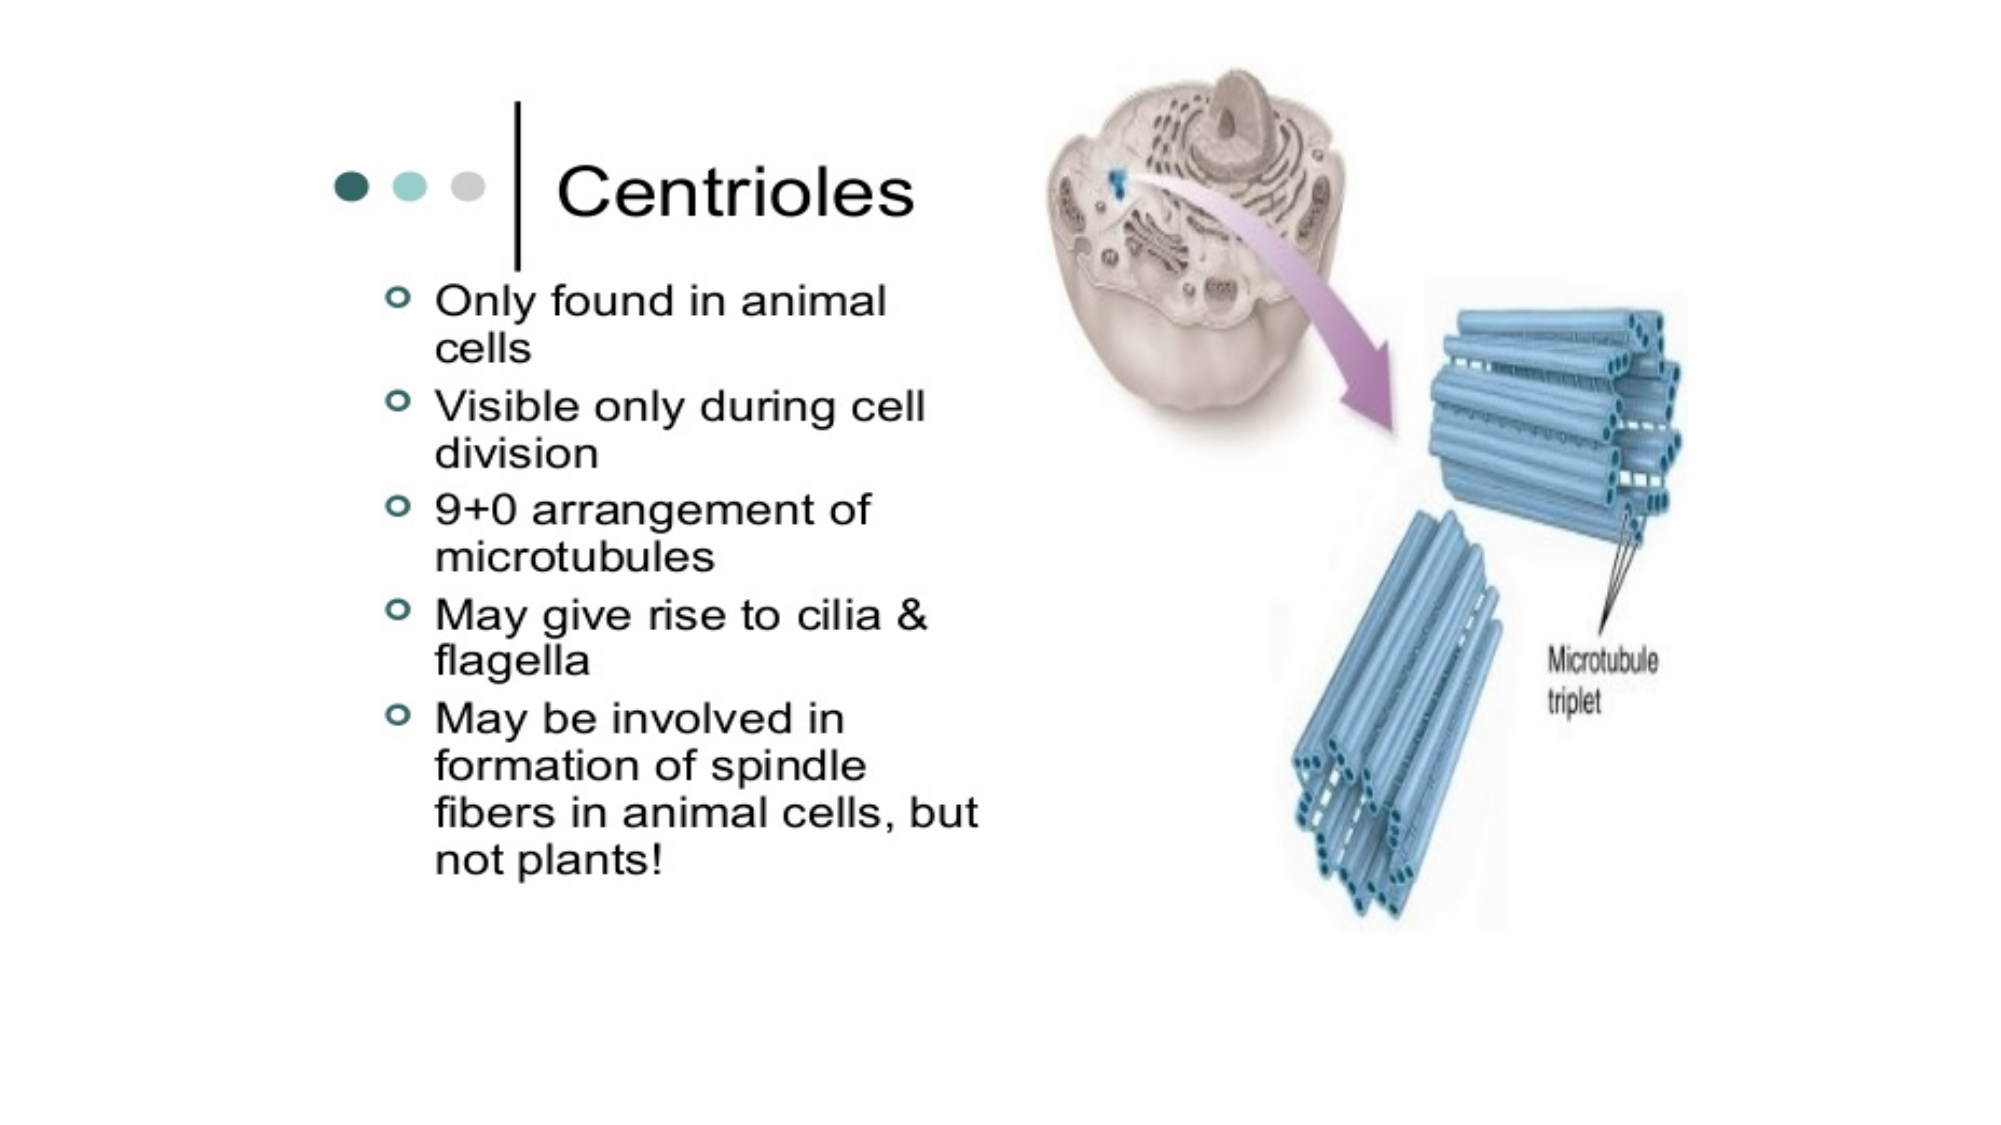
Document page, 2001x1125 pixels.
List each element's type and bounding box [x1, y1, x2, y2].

picture [312, 62, 1688, 963]
